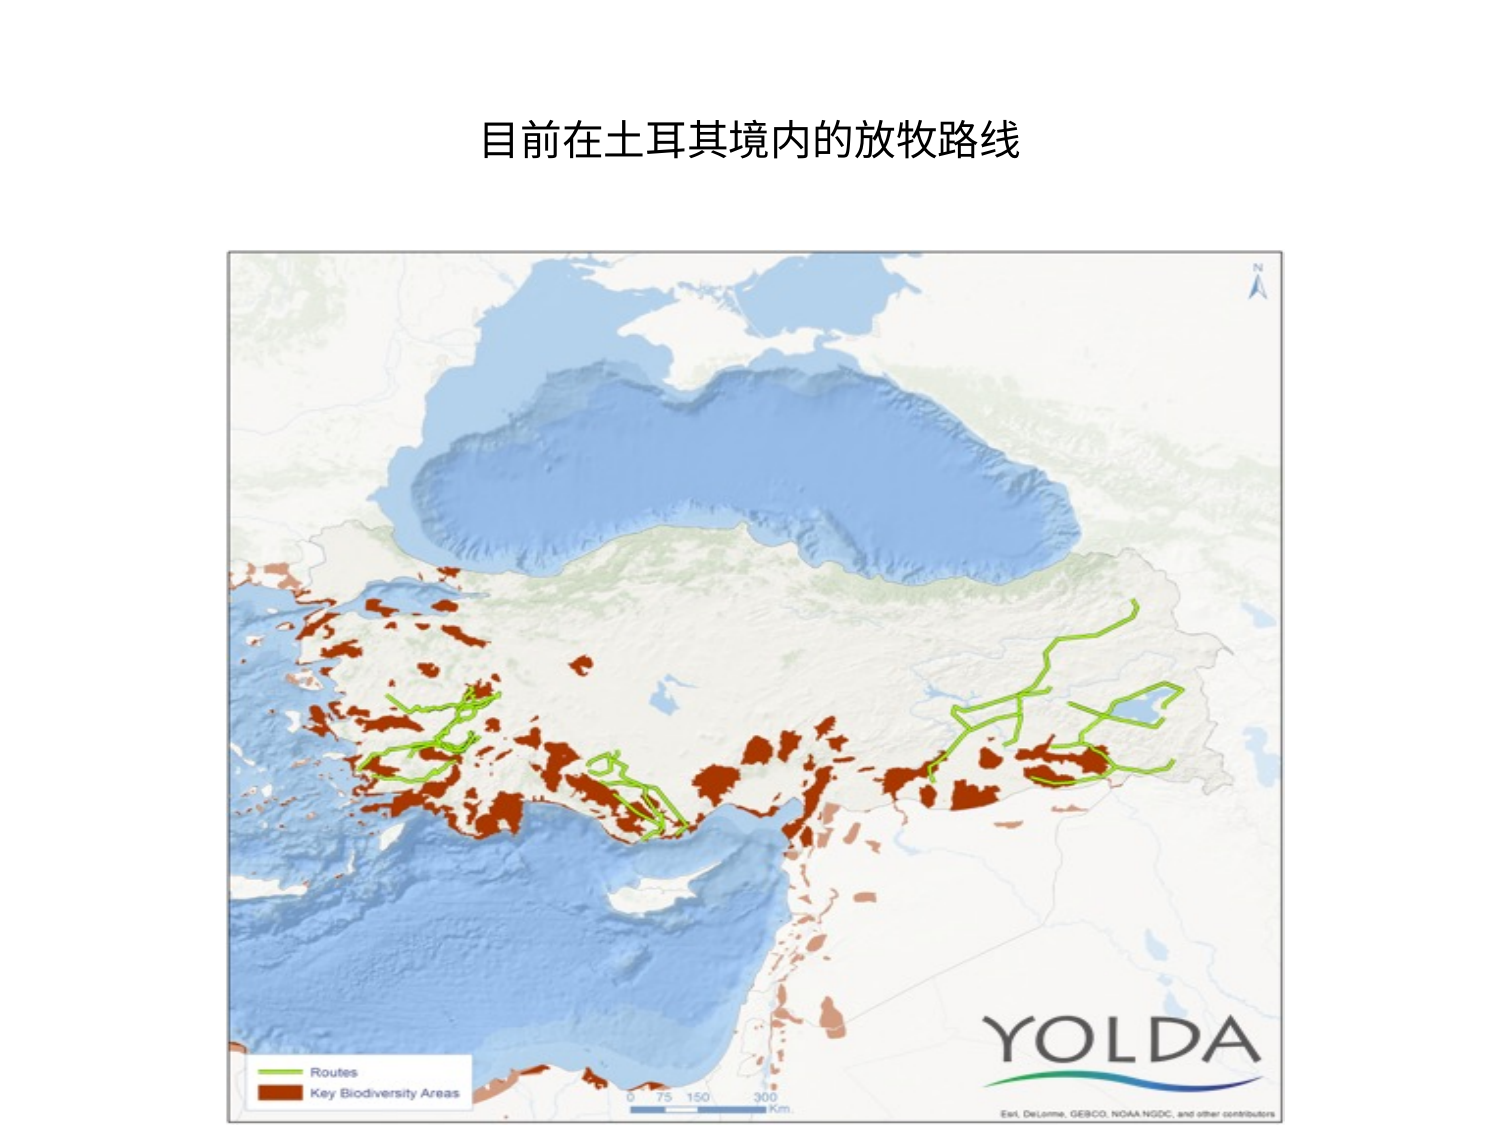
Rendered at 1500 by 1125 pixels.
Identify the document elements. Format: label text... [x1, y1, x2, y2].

picture [224, 249, 1286, 1125]
title 目前在土耳其境内的放牧路线 [75, 45, 1425, 233]
